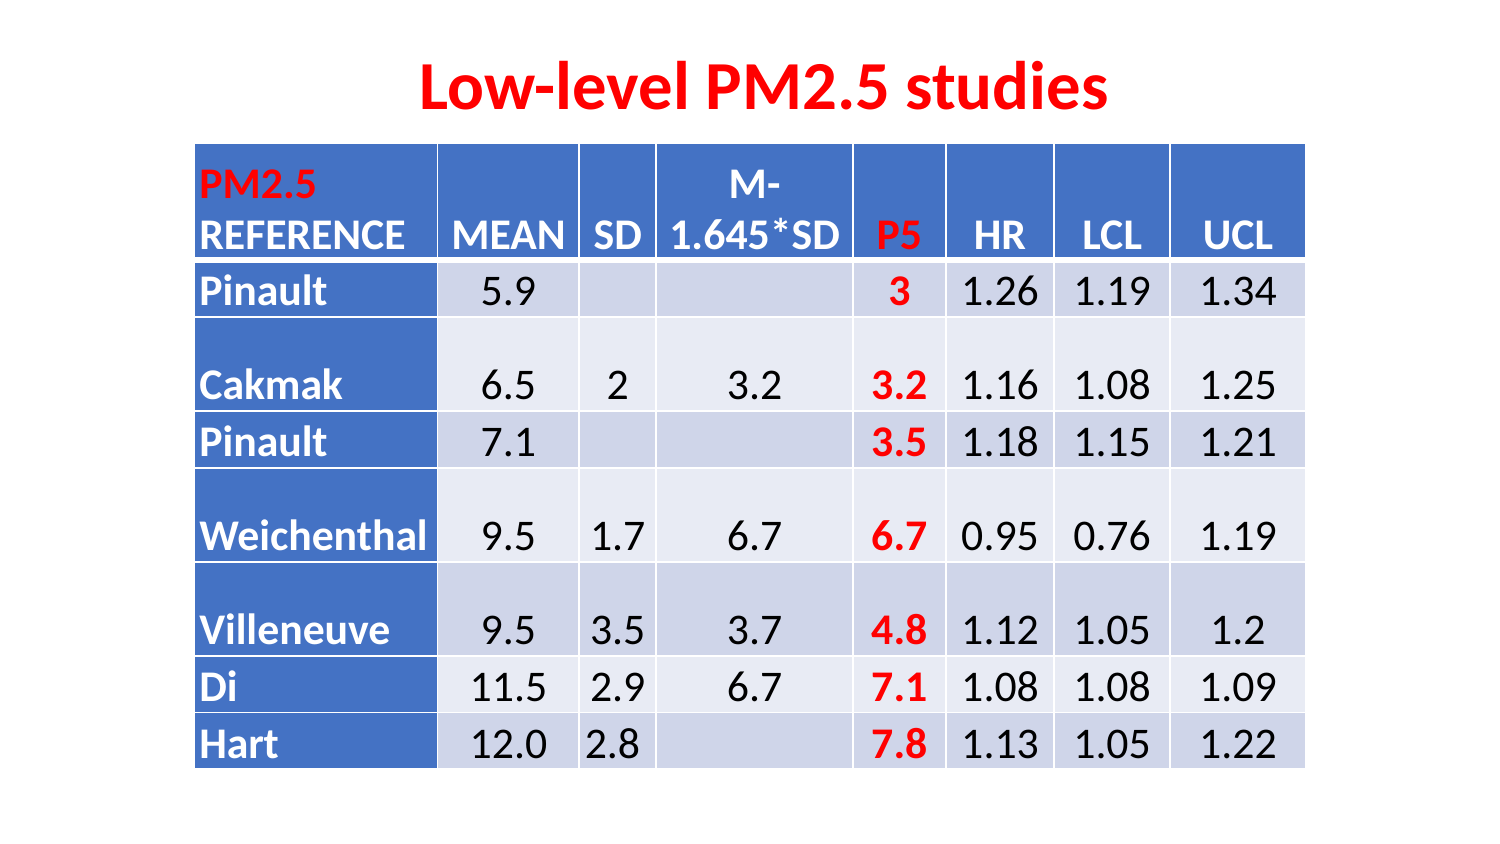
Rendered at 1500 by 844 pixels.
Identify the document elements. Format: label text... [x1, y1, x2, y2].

table_cell 1.13 [947, 713, 1053, 768]
table_cell 3.2 [657, 318, 852, 410]
table_cell Pinault [195, 263, 437, 316]
table_cell 9.5 [438, 469, 578, 561]
table_header P5 [854, 169, 945, 257]
table_cell [657, 713, 852, 768]
table_cell Villeneuve [195, 563, 437, 655]
table_header SD [580, 169, 655, 257]
table_cell 1.19 [1171, 469, 1305, 561]
table_cell 6.7 [657, 469, 852, 561]
table_cell 5.9 [438, 263, 578, 316]
table_cell 1.19 [1055, 263, 1169, 316]
table_cell 11.5 [438, 657, 578, 712]
table_cell 1.7 [580, 469, 655, 561]
table_cell 1.26 [947, 263, 1053, 316]
table_cell Cakmak [195, 318, 437, 410]
table_cell 1.16 [947, 318, 1053, 410]
table_cell 3.2 [854, 318, 945, 410]
table_cell Weichenthal [195, 469, 437, 561]
table_cell [657, 412, 852, 467]
table_header M-1.645*SD [657, 169, 852, 257]
table_header PM2.5 REFERENCE [195, 144, 437, 257]
table_cell [657, 263, 852, 316]
table_cell 1.21 [1171, 412, 1305, 467]
table_cell 3.7 [657, 563, 852, 655]
table_cell 7.1 [854, 657, 945, 712]
table_cell 1.34 [1171, 263, 1305, 316]
table_cell 0.76 [1055, 469, 1169, 561]
table_cell 6.7 [657, 657, 852, 712]
table_cell 1.15 [1055, 412, 1169, 467]
table_cell 6.5 [438, 318, 578, 410]
table_cell 3.5 [580, 563, 655, 655]
table_header HR [947, 169, 1053, 257]
table_header MEAN [438, 169, 578, 257]
table_cell 1.12 [947, 563, 1053, 655]
table_header LCL [1055, 169, 1169, 257]
table_cell 1.18 [947, 412, 1053, 467]
table_cell 9.5 [438, 563, 578, 655]
table_cell 1.05 [1055, 713, 1169, 768]
table_cell 2 [580, 318, 655, 410]
table_cell 1.08 [1055, 318, 1169, 410]
table_cell 7.8 [854, 713, 945, 768]
table_cell 1.09 [1171, 657, 1305, 712]
table_cell Di [195, 657, 437, 712]
table_cell 4.8 [854, 563, 945, 655]
table_cell 1.25 [1171, 318, 1305, 410]
table_cell 2.8 [580, 713, 655, 768]
table_cell 1.05 [1055, 563, 1169, 655]
table_cell 2.9 [580, 657, 655, 712]
table_cell 1.2 [1171, 563, 1305, 655]
table_cell Hart [195, 713, 437, 768]
title Low-level PM2.5 studies [279, 5, 1250, 169]
table_cell 1.08 [947, 657, 1053, 712]
table_cell 1.22 [1171, 713, 1305, 768]
table_cell 12.0 [438, 713, 578, 768]
table_cell 1.08 [1055, 657, 1169, 712]
table_cell Pinault [195, 412, 437, 467]
table_cell 3.5 [854, 412, 945, 467]
table_cell 6.7 [854, 469, 945, 561]
table_header UCL [1171, 144, 1305, 257]
table_cell 3 [854, 263, 945, 316]
table_cell 7.1 [438, 412, 578, 467]
table_cell [580, 412, 655, 467]
table_cell 0.95 [947, 469, 1053, 561]
table_cell [580, 263, 655, 316]
